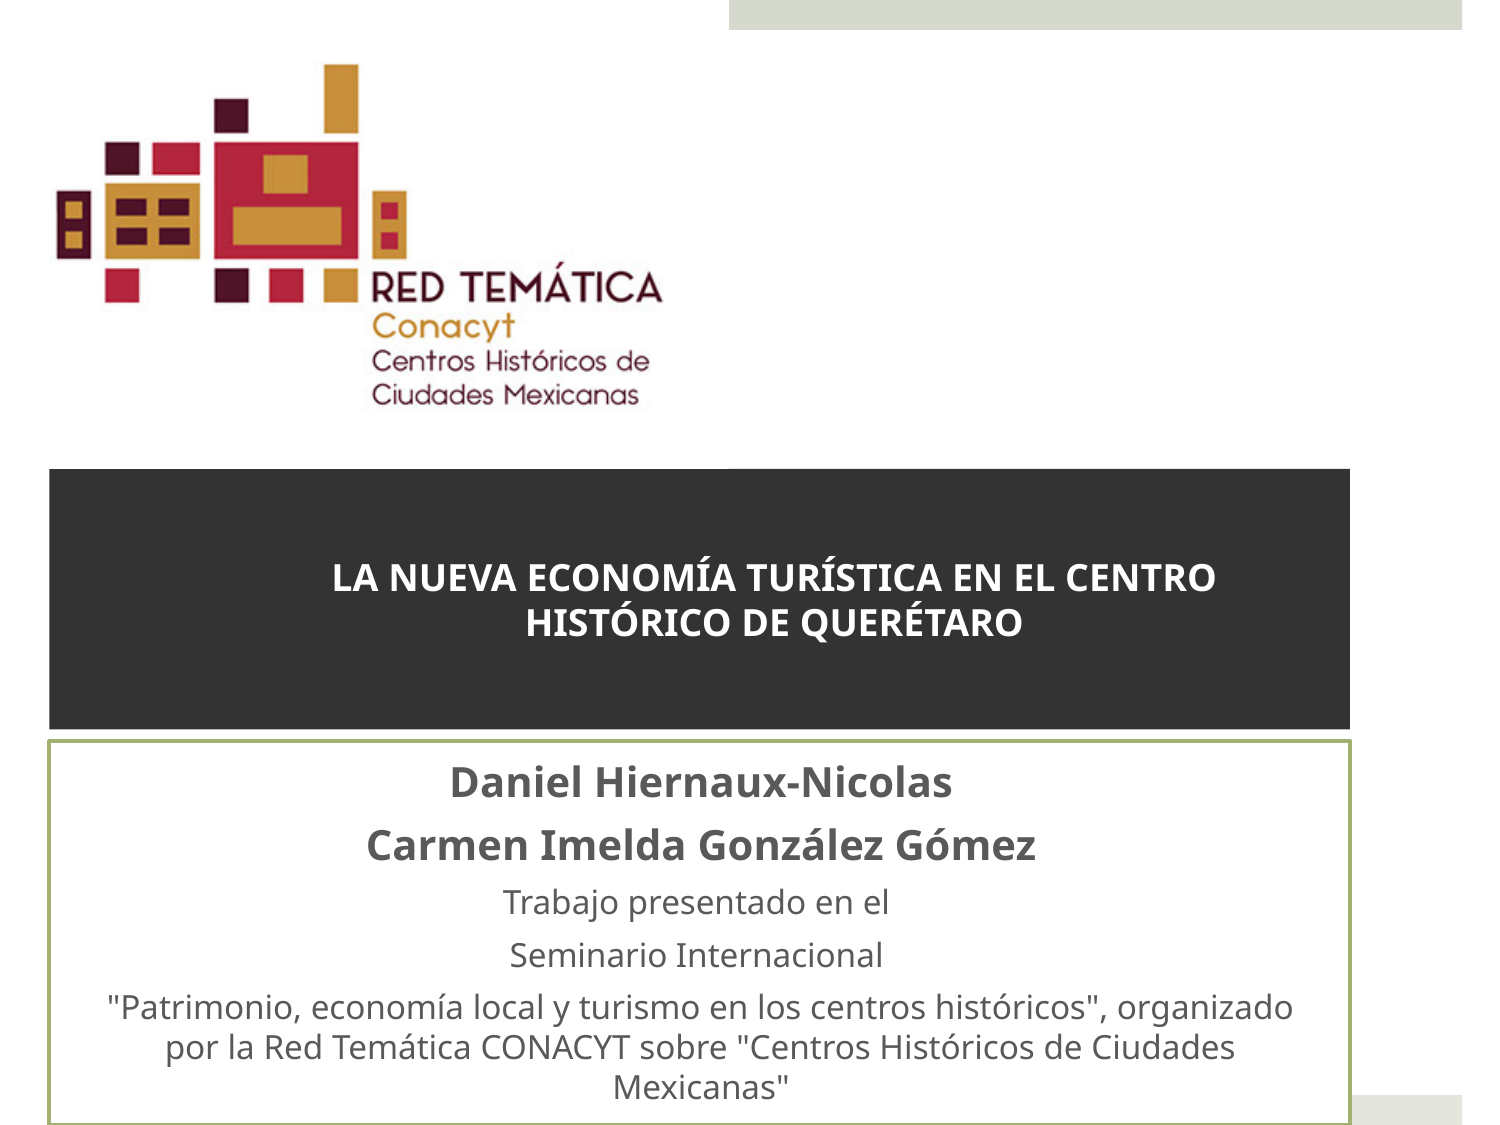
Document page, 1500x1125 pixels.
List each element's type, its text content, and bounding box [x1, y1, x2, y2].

title LA NUEVA ECONOMÍA TURÍSTICA EN EL CENTRO HISTÓRICO DE QUERÉTARO [49, 468, 1350, 730]
picture [0, 0, 729, 470]
subtitle Daniel Hiernaux-Nicolas Carmen Imelda González Gómez Trabajo presentado en el Seminario Internacional "Patrimonio, economía local y turismo en los centros históricos", organizado por la Red Temática CONACYT sobre "Centros Históricos de Ciudades Mexicanas" [47, 739, 1352, 1125]
